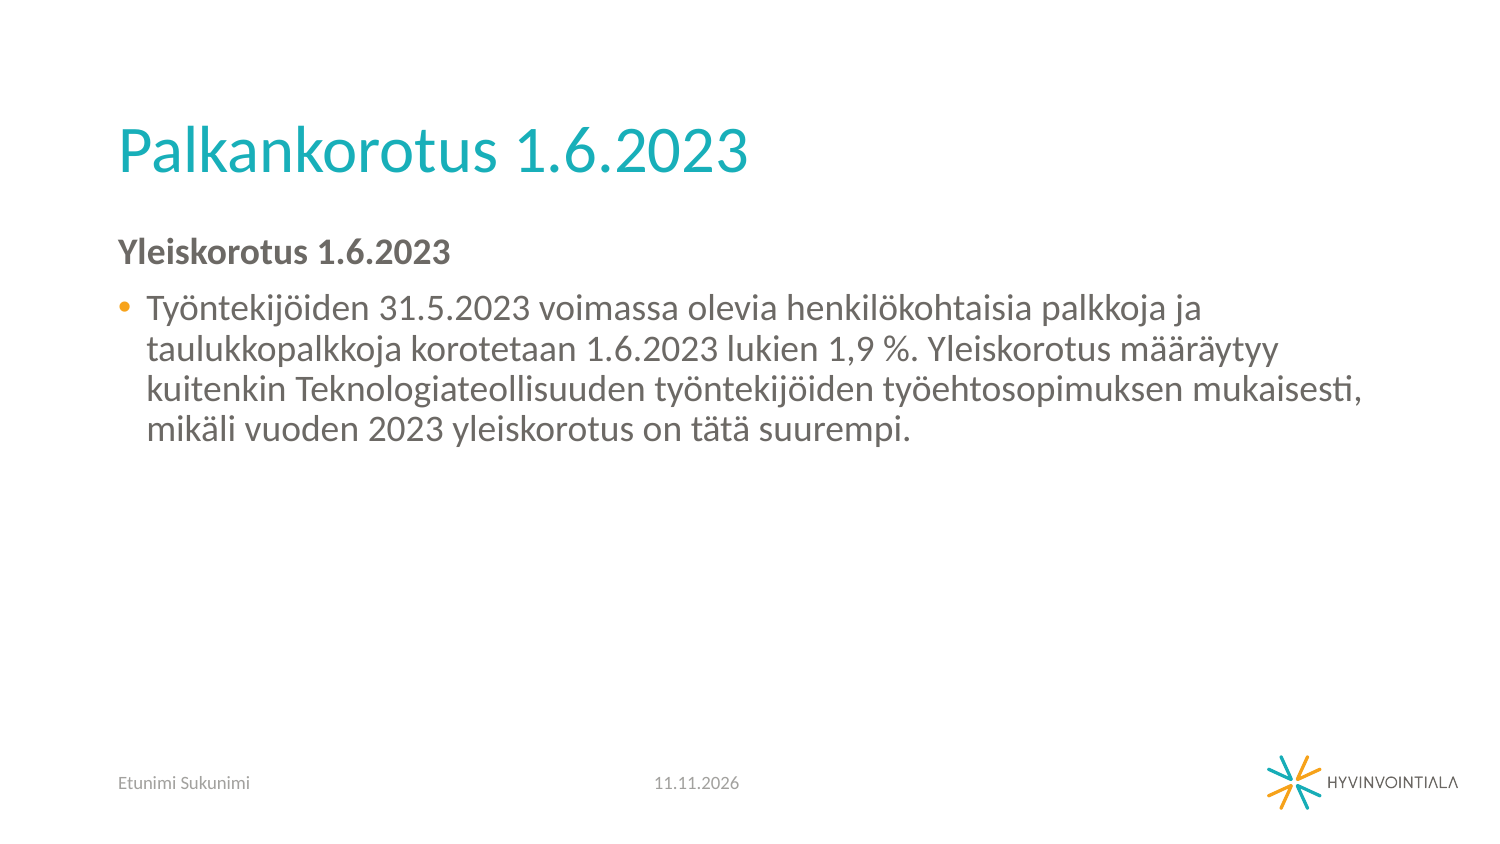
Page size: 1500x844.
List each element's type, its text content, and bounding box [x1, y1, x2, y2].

picture [1261, 748, 1464, 817]
list Yleiskorotus 1.6.2023 Työntekijöiden 31.5.2023 voimassa olevia henkilökohtaisia palkkoja ja taulukkopalkkoja korotetaan 1.6.2023 lukien 1,9 %. Yleiskorotus määräytyy kuitenkin Teknologiateollisuuden työntekijöiden työehtosopimuksen mukaisesti, mikäli vuoden 2023 yleiskorotus on tätä suurempi. [103, 224, 1397, 728]
footer Etunimi Sukunimi [103, 759, 610, 805]
title Palkankorotus 1.6.2023 [103, 44, 1397, 195]
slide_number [638, 759, 977, 805]
